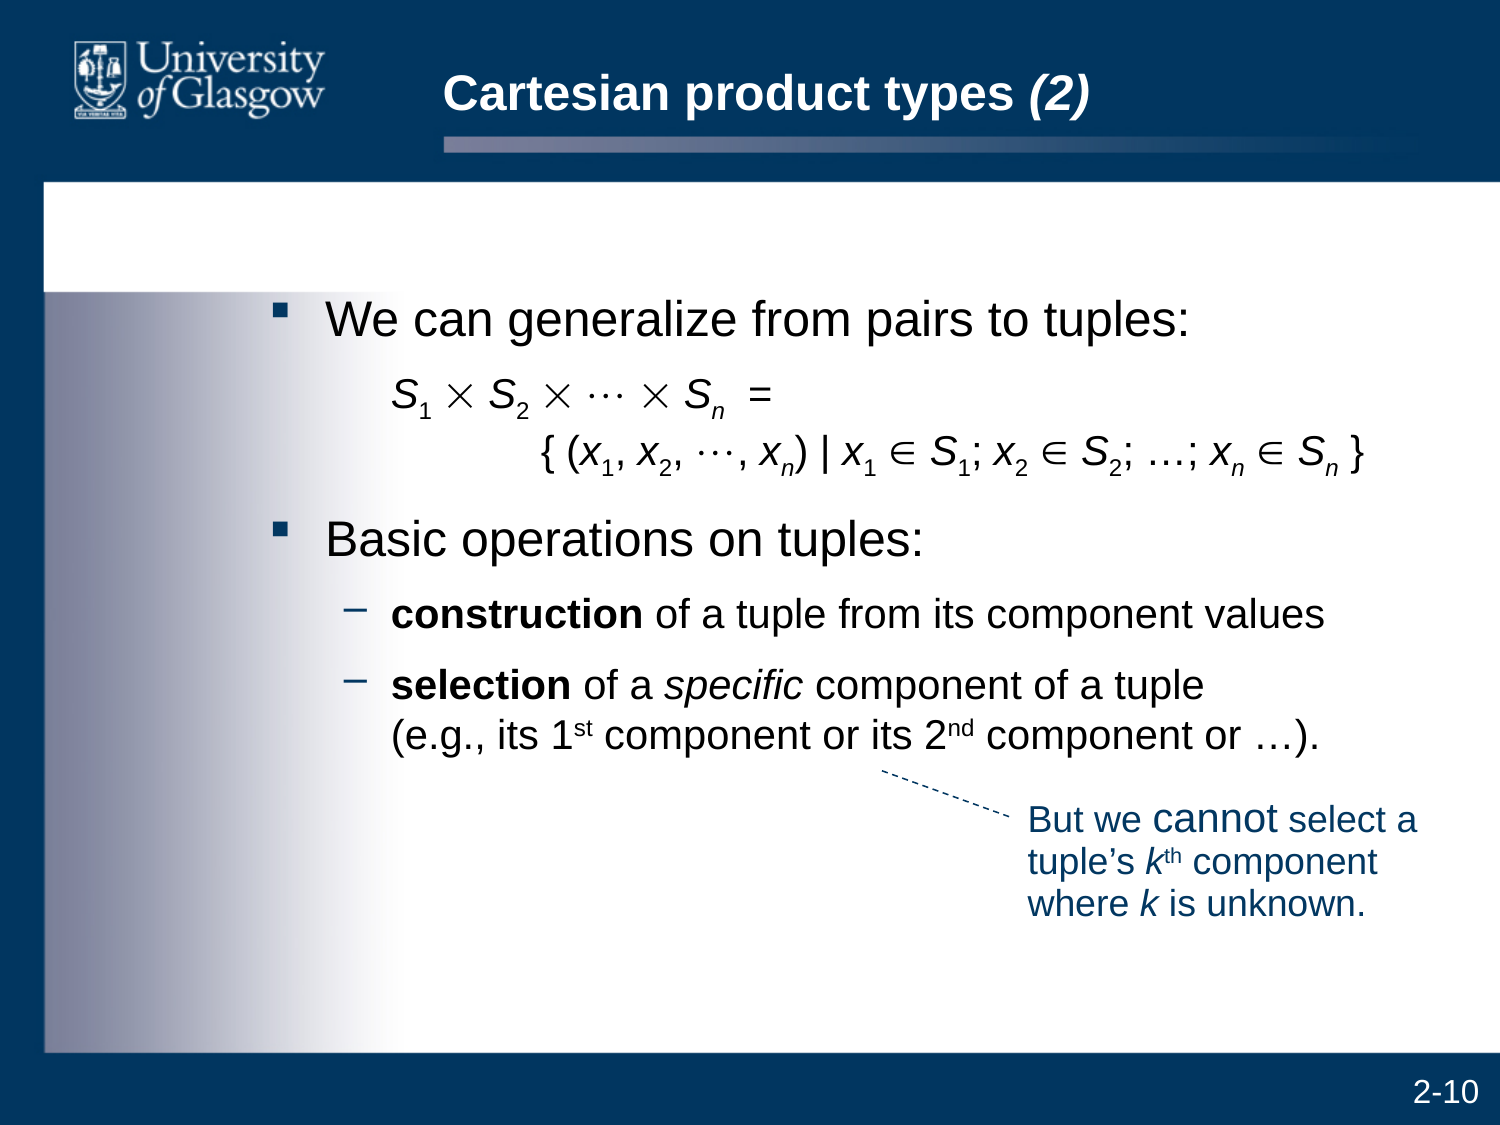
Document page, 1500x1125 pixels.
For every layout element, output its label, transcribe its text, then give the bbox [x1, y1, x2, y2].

picture [0, 0, 1500, 1125]
title Cartesian product types (2) [427, 30, 1436, 150]
list We can generalize from pairs to tuples: S1 ´ S2 ´  ´ Sn = { (x1, x2, , xn) | x1 Î S1; x2 Î S2; …; xn Î Sn } Basic operations on tuples: construction of a tuple from its component values selection of a specific component of a tuple (e.g., its 1st component or its 2nd component or …). [253, 278, 1435, 1038]
text_box But we cannot select a tuple’s kth component where k is unknown. [1022, 799, 1423, 935]
